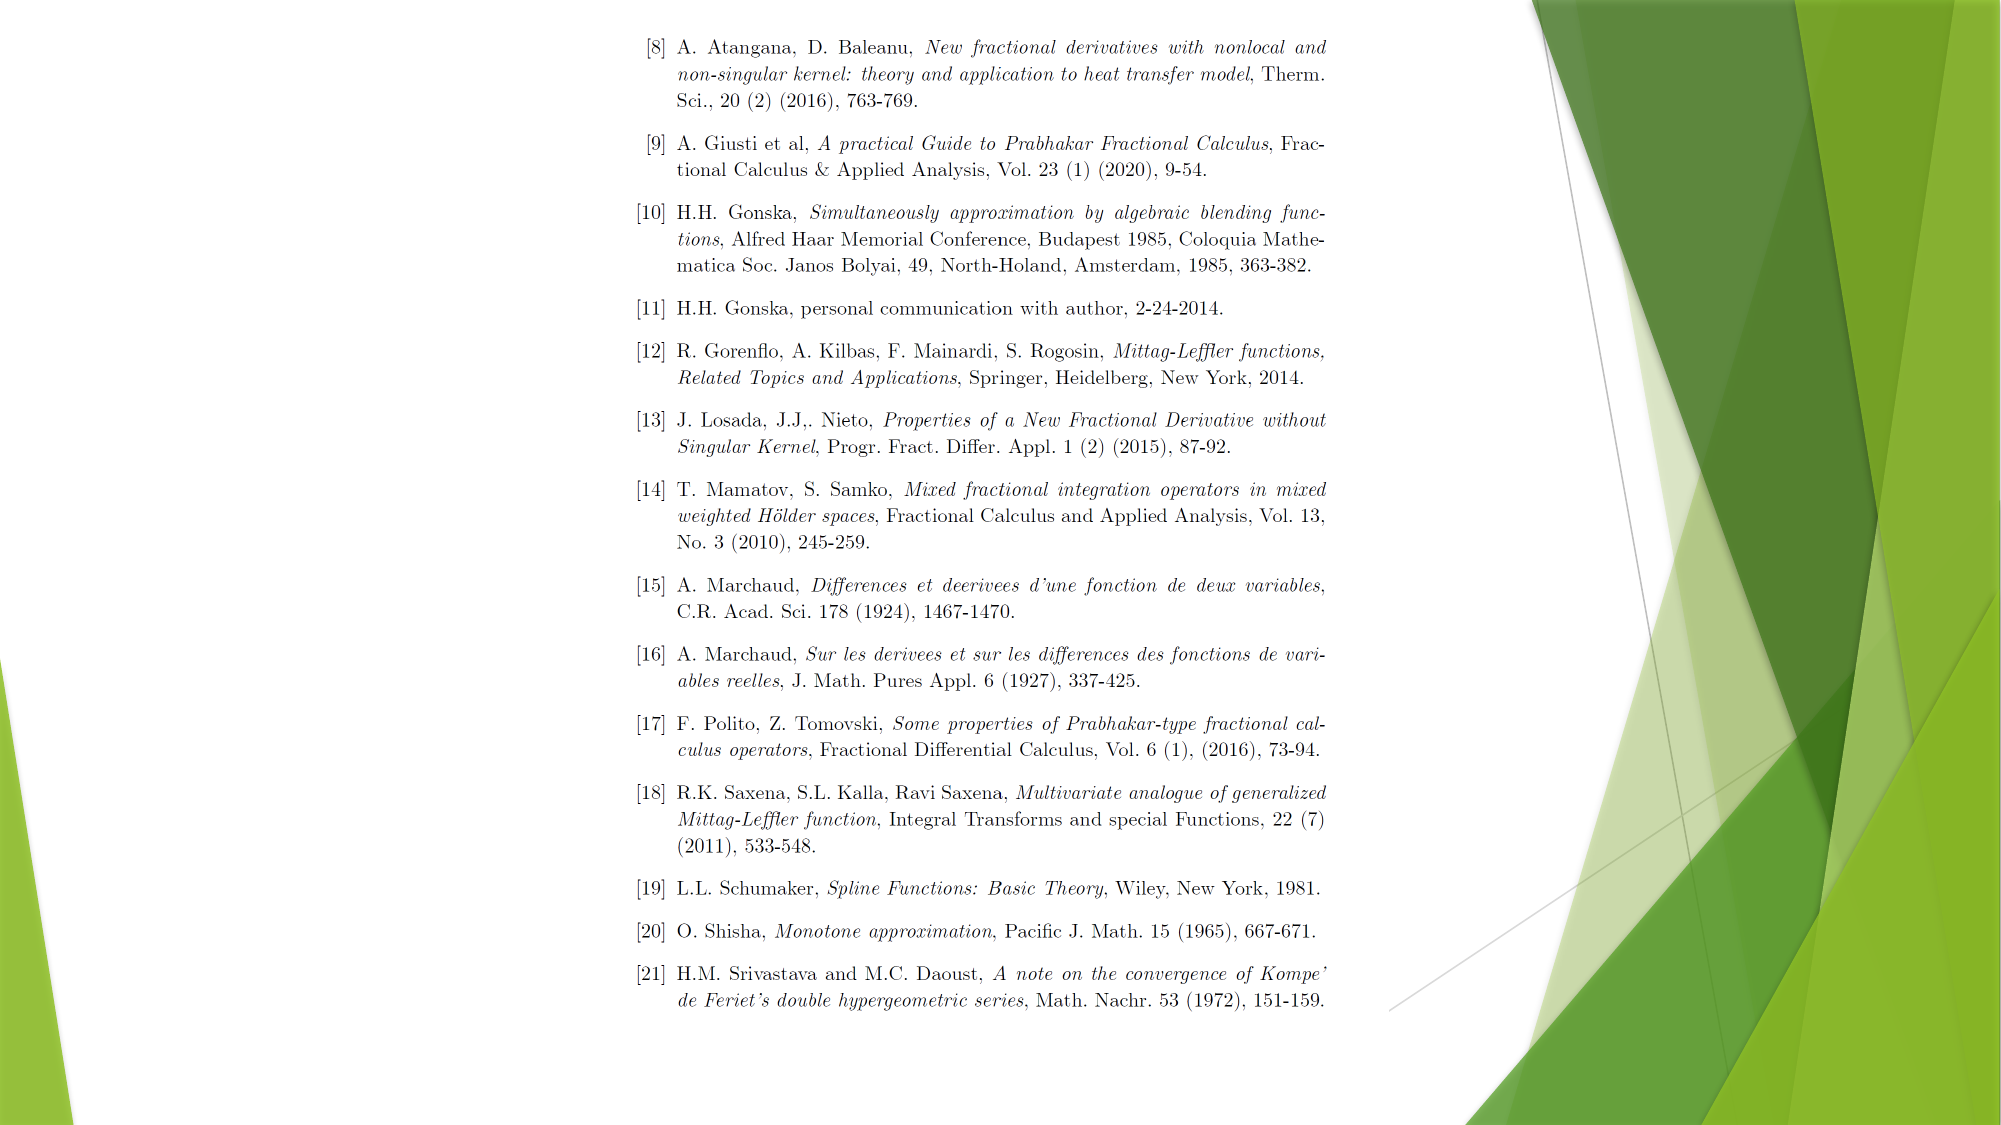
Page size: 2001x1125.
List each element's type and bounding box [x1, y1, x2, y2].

picture [610, 0, 1390, 1125]
